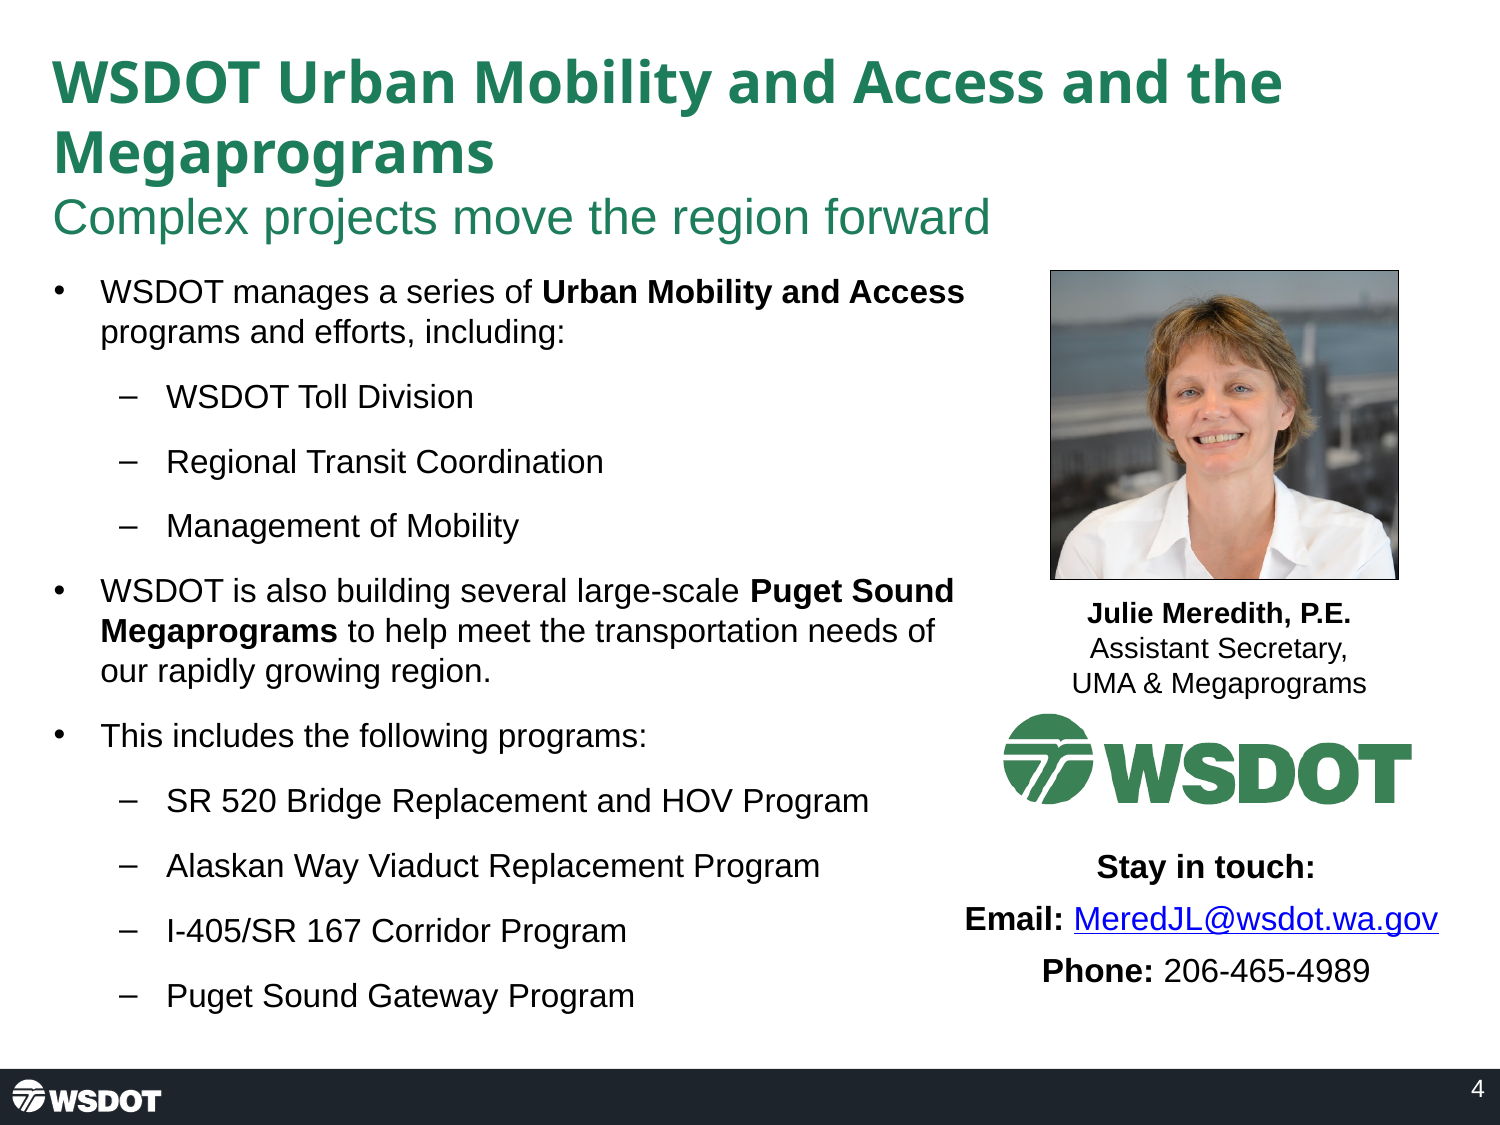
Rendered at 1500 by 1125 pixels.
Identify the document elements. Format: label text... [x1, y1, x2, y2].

list WSDOT manages a series of Urban Mobility and Access programs and efforts, including: WSDOT Toll Division Regional Transit Coordination Management of Mobility WSDOT is also building several large-scale Puget Sound Megaprograms to help meet the transportation needs of our rapidly growing region. This includes the following programs: SR 520 Bridge Replacement and HOV Program Alaskan Way Viaduct Replacement Program I-405/SR 167 Corridor Program Puget Sound Gateway Program [12, 262, 1000, 1066]
picture [0, 0, 1500, 1125]
text_box Stay in touch: Email: MeredJL@wsdot.wa.gov Phone: 206-465-4989 [898, 837, 1488, 997]
text_box Julie Meredith, P.E. Assistant Secretary, UMA & Megaprograms [1000, 587, 1439, 708]
slide_number 4 [1149, 1065, 1500, 1125]
title WSDOT Urban Mobility and Access and the Megaprograms Complex projects move the region forward [37, 37, 1388, 200]
